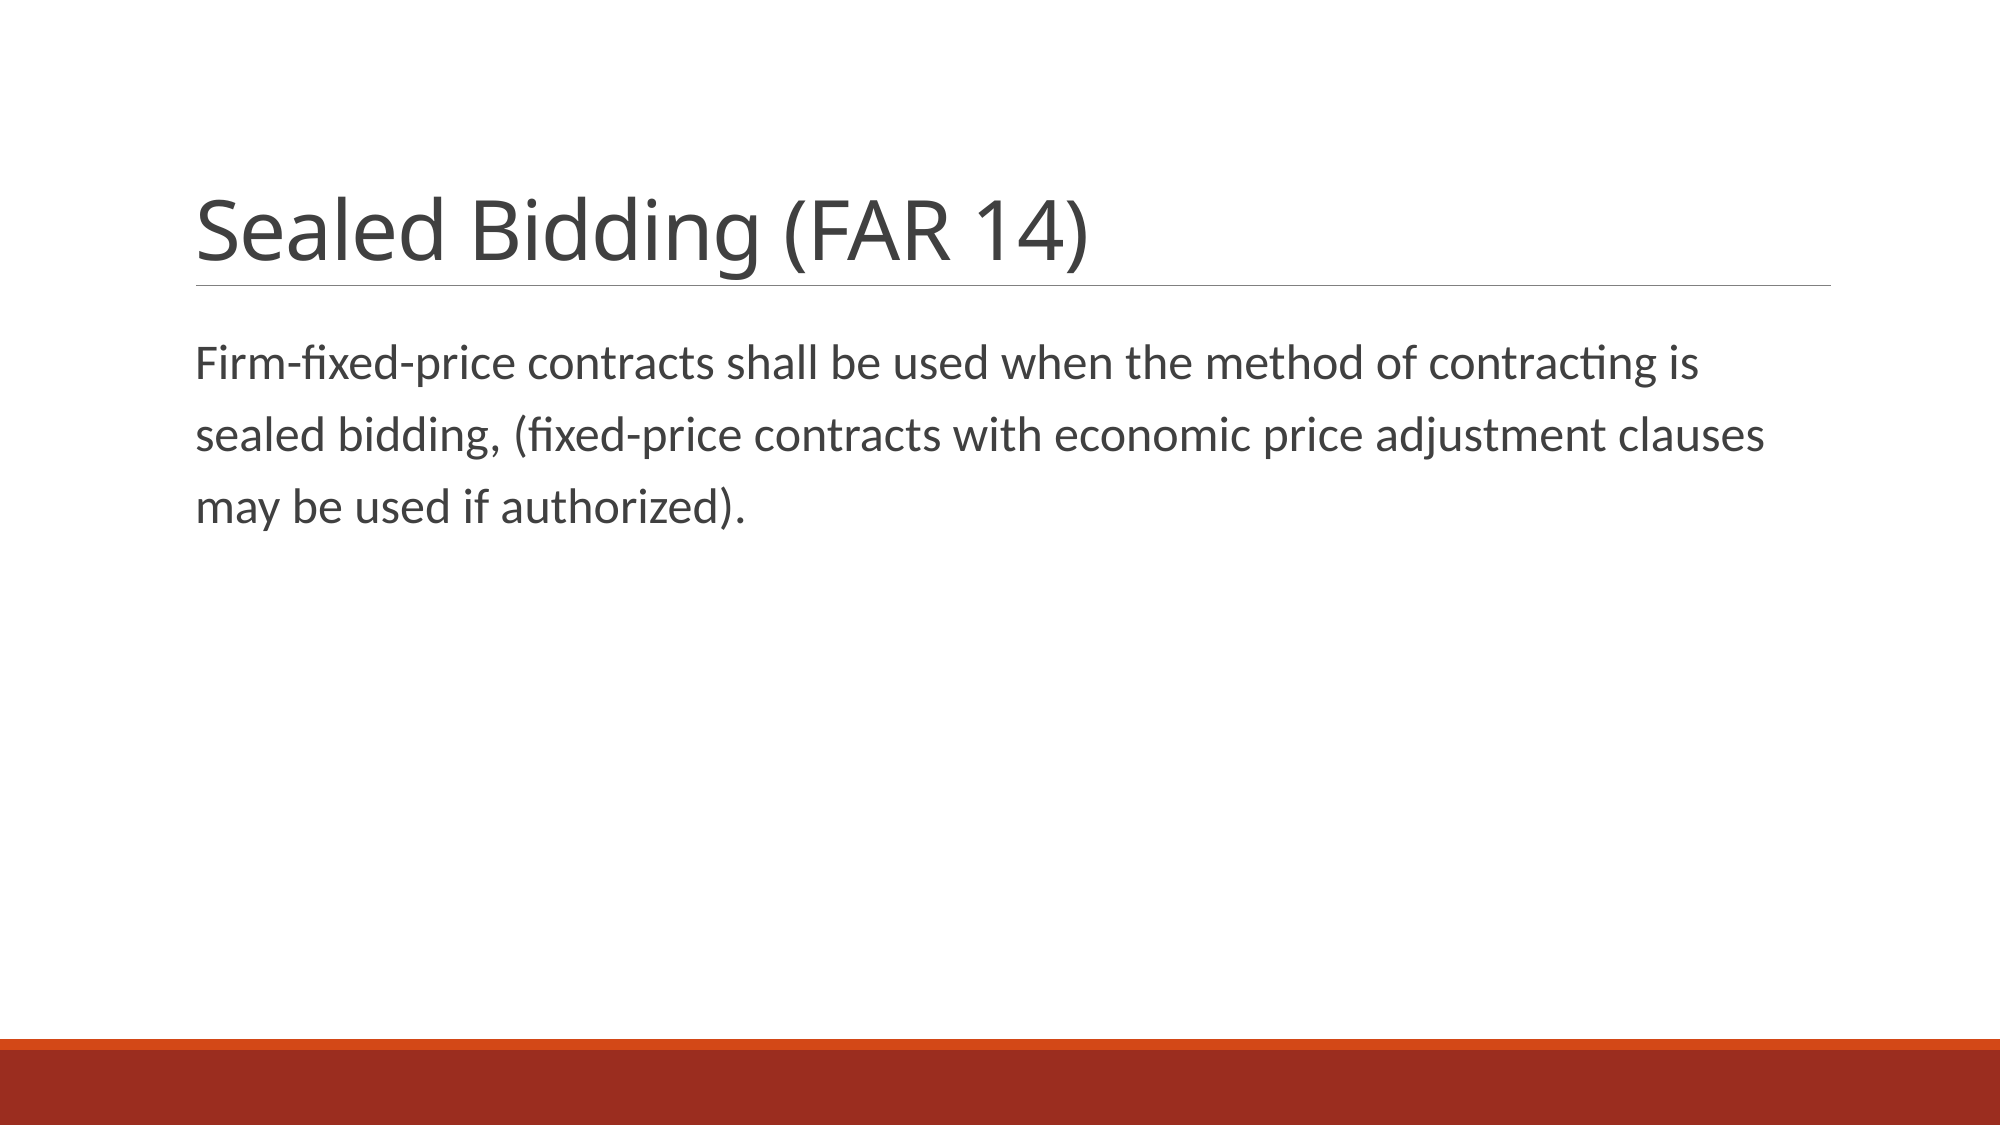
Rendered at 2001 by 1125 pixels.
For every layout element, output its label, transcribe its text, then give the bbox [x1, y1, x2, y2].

title Sealed Bidding (FAR 14) [180, 47, 1830, 285]
list Firm-fixed-price contracts shall be used when the method of contracting is sealed bidding, (fixed-price contracts with economic price adjustment clauses may be used if authorized). [180, 302, 1830, 963]
